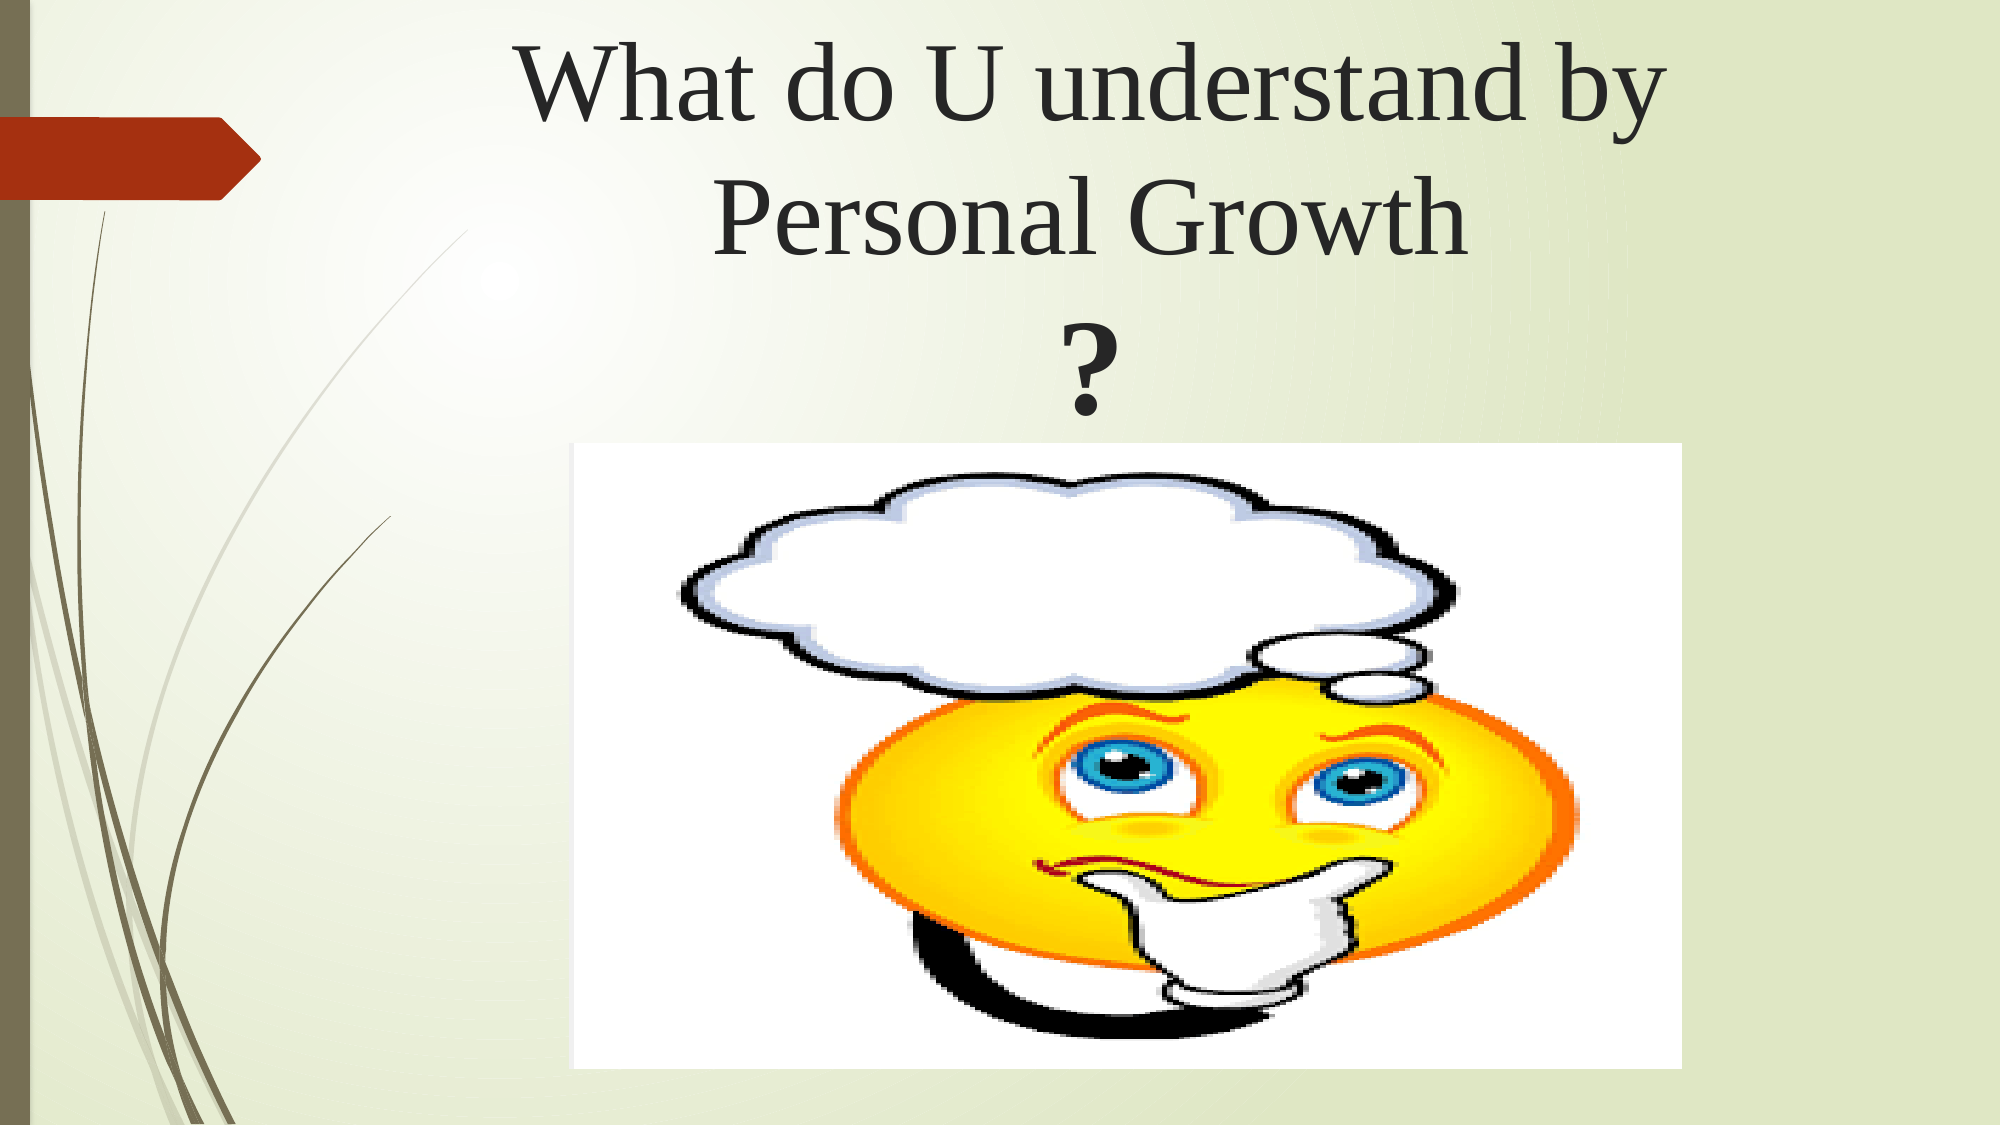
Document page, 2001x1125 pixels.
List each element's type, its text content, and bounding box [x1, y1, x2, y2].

title What do U understand by Personal Growth ? [305, 0, 1878, 430]
picture [569, 442, 1683, 1069]
